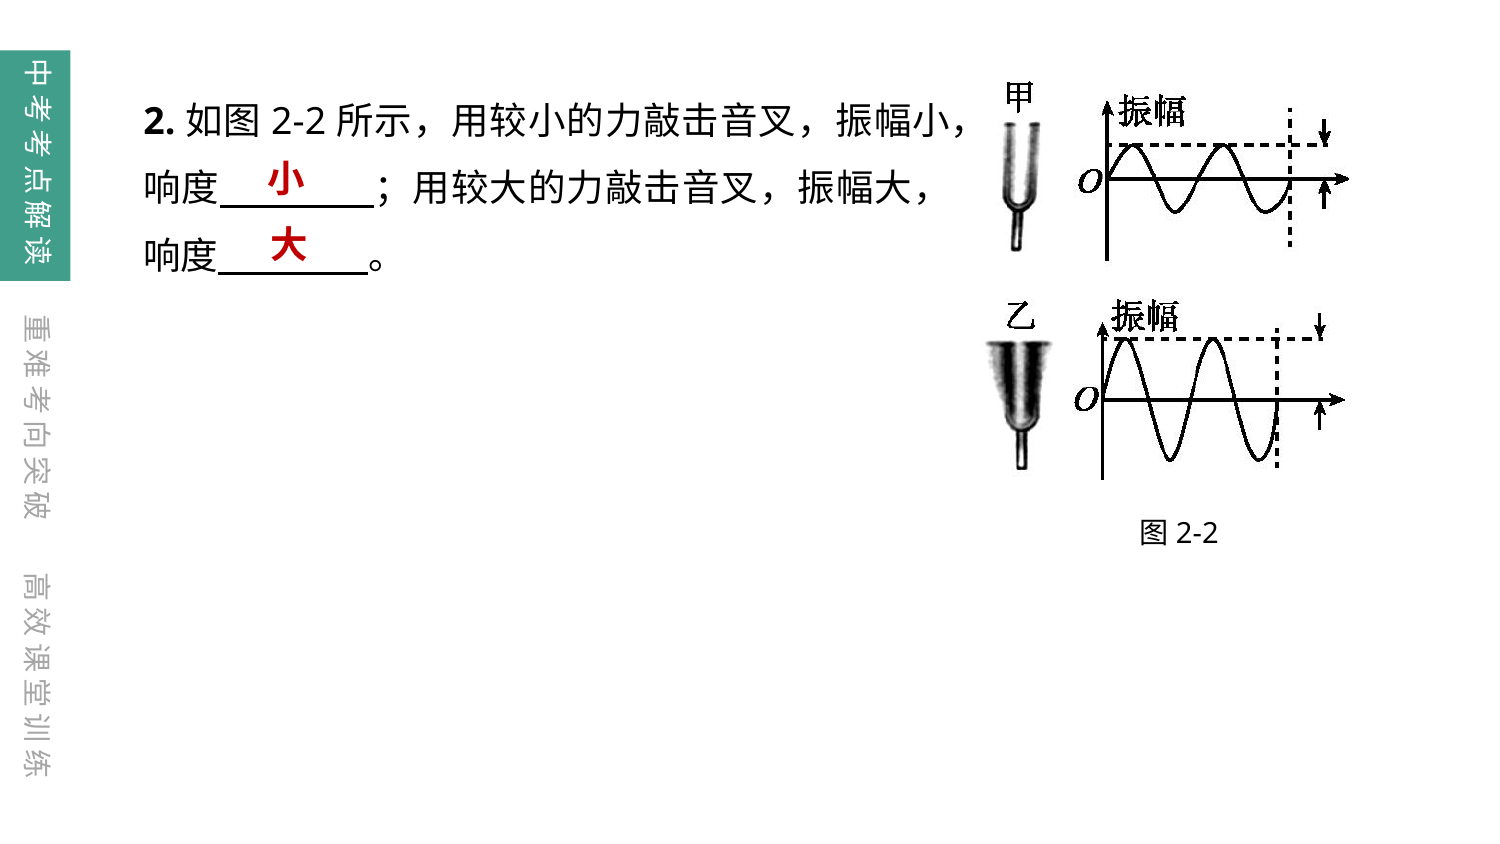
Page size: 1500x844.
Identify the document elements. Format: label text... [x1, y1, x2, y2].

text_box 图2-2 [1124, 506, 1234, 557]
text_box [0, 47, 71, 281]
picture [980, 81, 1349, 480]
text_box 2.如图2-2所示，用较小的力敲击音叉，振幅小，响度 ；用较大的力敲击音叉，振幅大，响度 。 [128, 67, 966, 285]
text_box 高效课堂训练 [15, 560, 63, 791]
text_box 小 [261, 126, 376, 206]
text_box 大 [264, 193, 378, 273]
text_box 重难考向突破 [15, 302, 63, 534]
